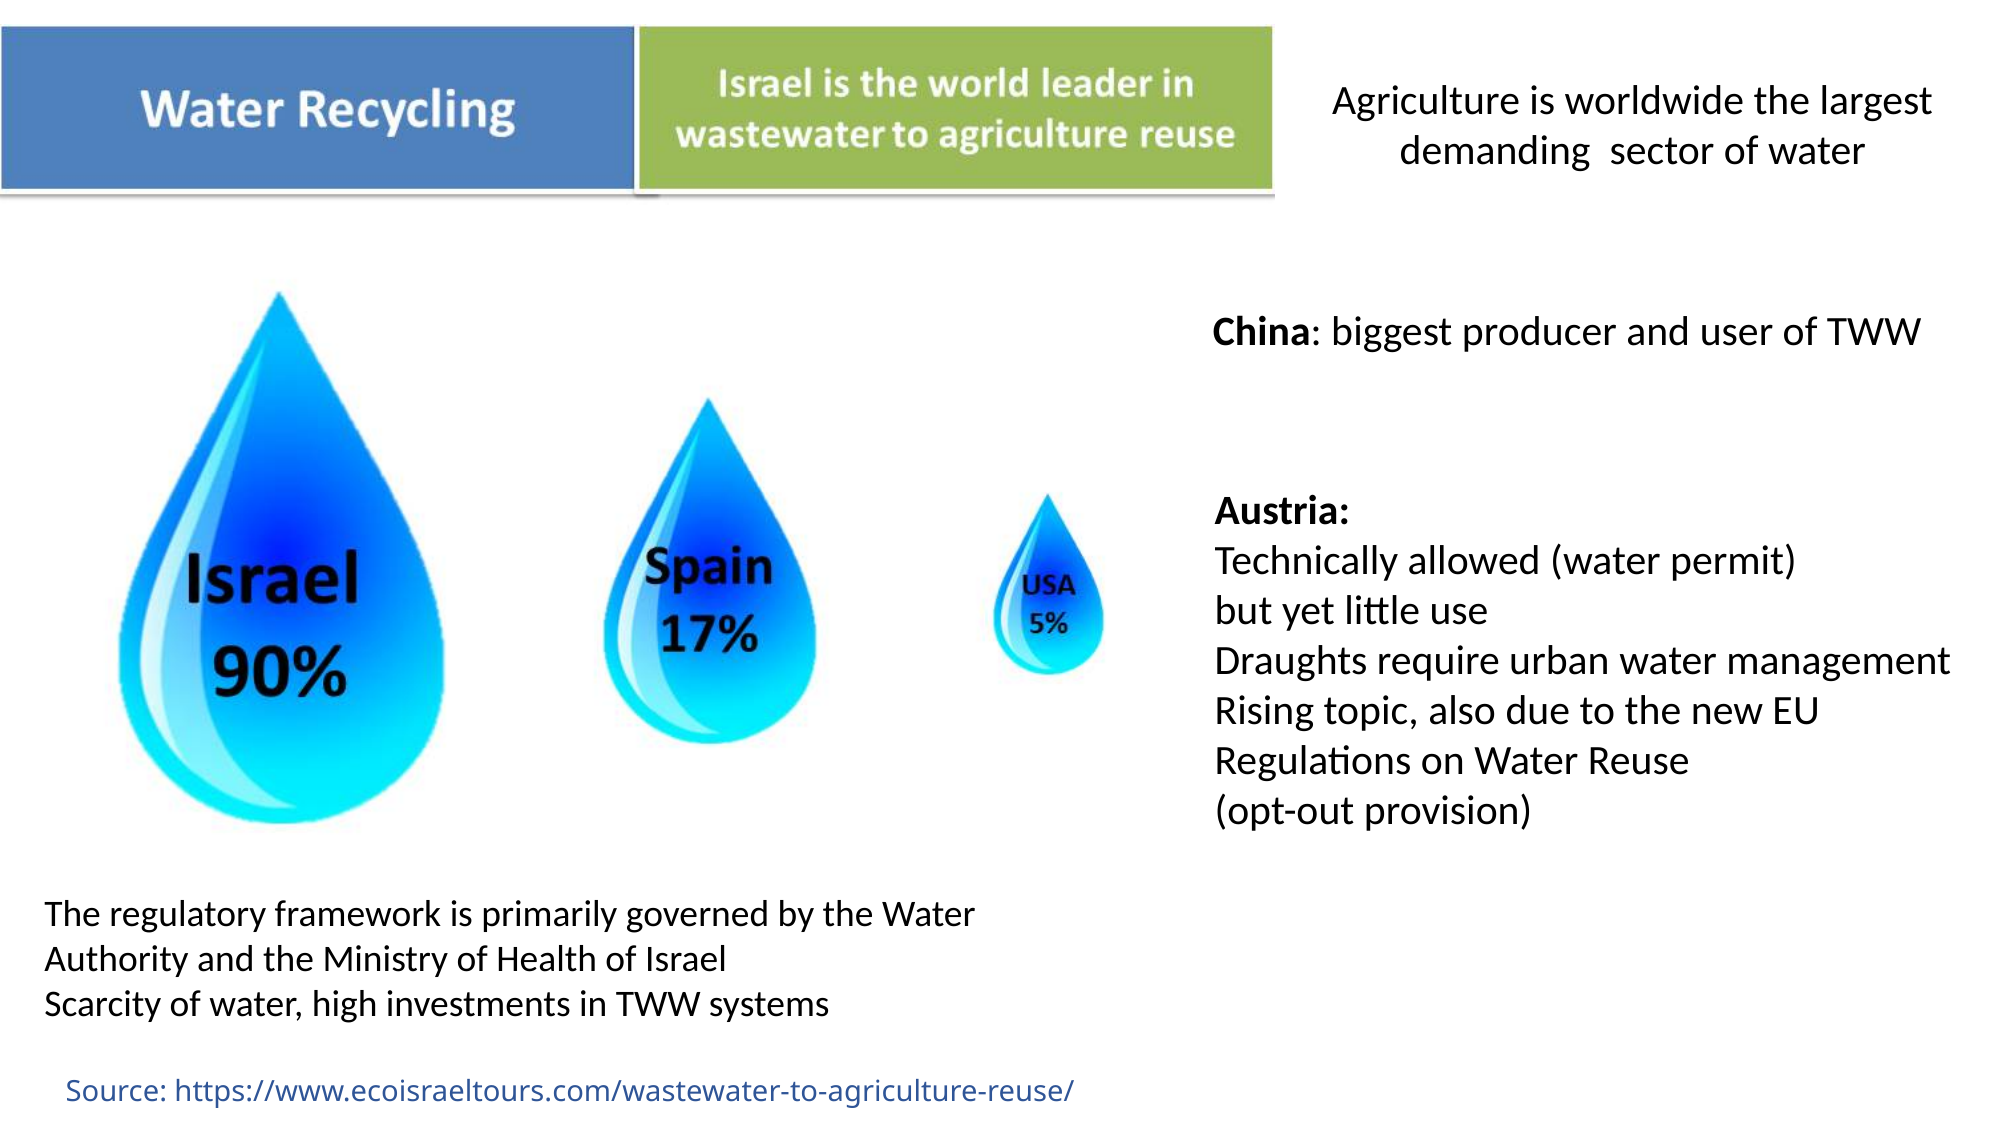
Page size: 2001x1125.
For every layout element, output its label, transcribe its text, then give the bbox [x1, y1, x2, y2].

picture [0, 24, 1275, 982]
text_box Austria: Technically allowed (water permit) but yet little use Draughts require urban water management Rising topic, also due to the new EU Regulations on Water Reuse (opt-out provision) [1275, 425, 1967, 931]
text_box Source: https://www.ecoisraeltours.com/wastewater-to-agriculture-reuse/ [50, 1064, 1091, 1115]
text_box Agriculture is worldwide the largest demanding sector of water [1317, 65, 1958, 181]
text_box China: biggest producer and user of TWW [1275, 295, 1938, 425]
text_box The regulatory framework is primarily governed by the Water Authority and the Ministry of Health of Israel Scarcity of water, high investments in TWW systems [29, 982, 1053, 1031]
